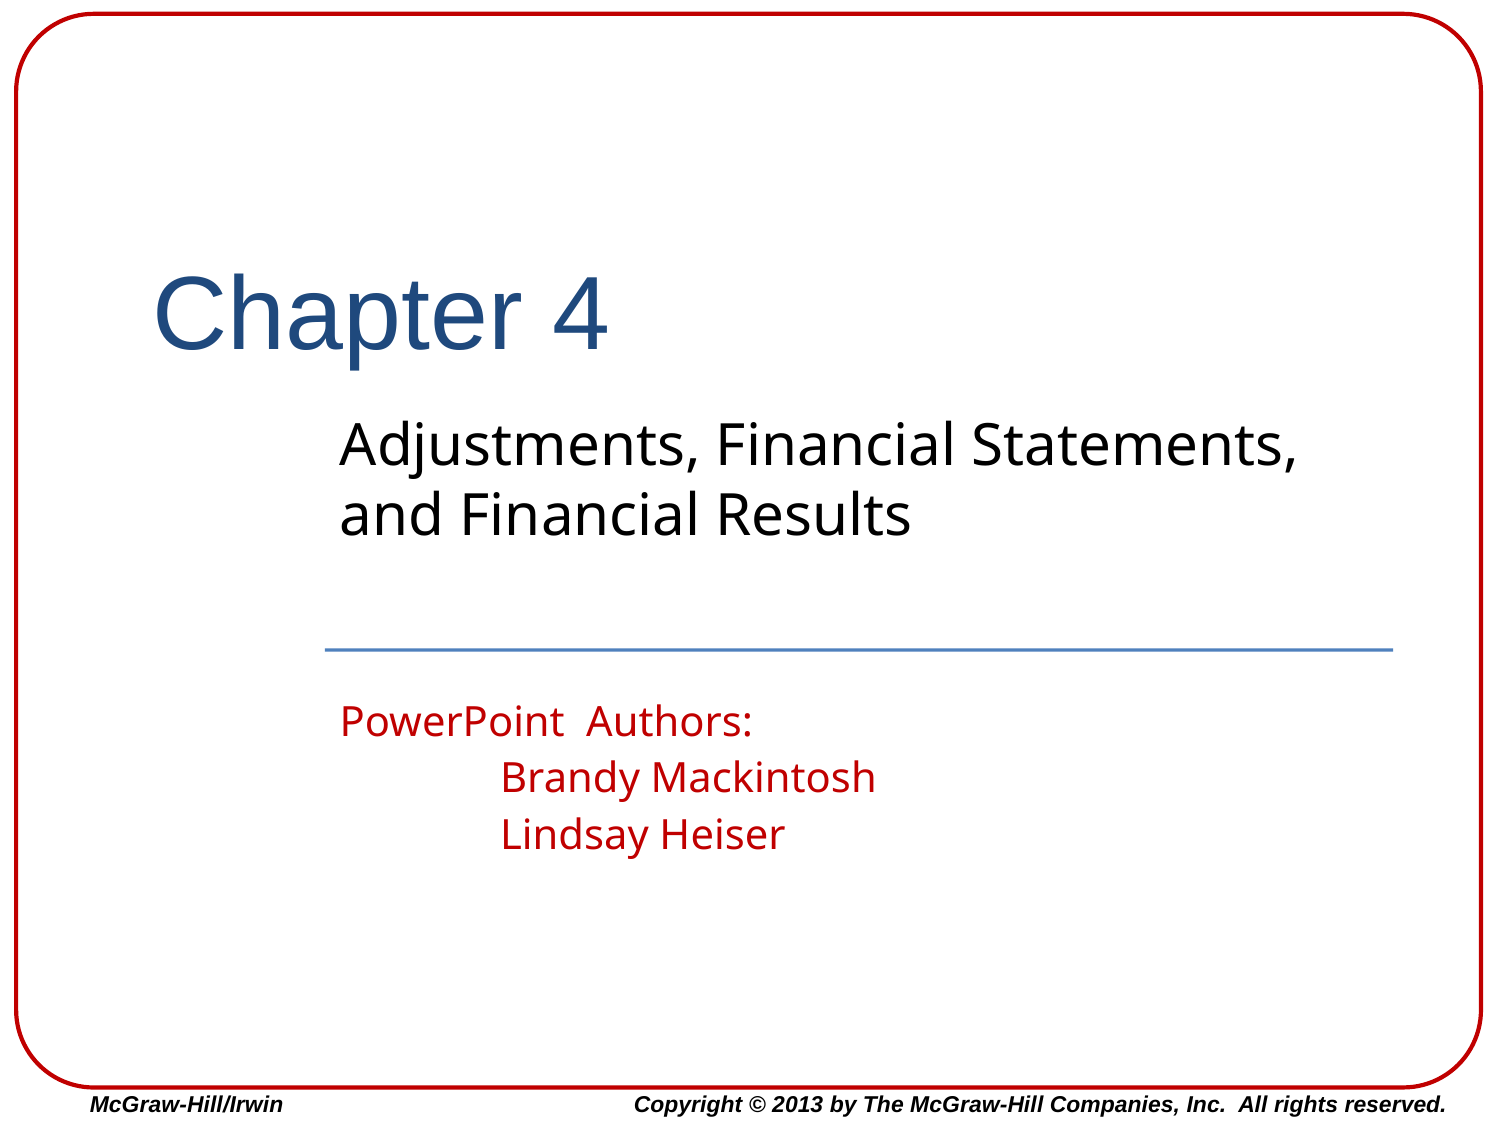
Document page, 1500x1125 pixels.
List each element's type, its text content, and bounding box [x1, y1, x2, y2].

subtitle Adjustments, Financial Statements, and Financial Results [324, 399, 1401, 687]
text_box PowerPoint Authors: Brandy Mackintosh Lindsay Heiser [324, 687, 1463, 975]
title Chapter 4 [137, 237, 1389, 526]
